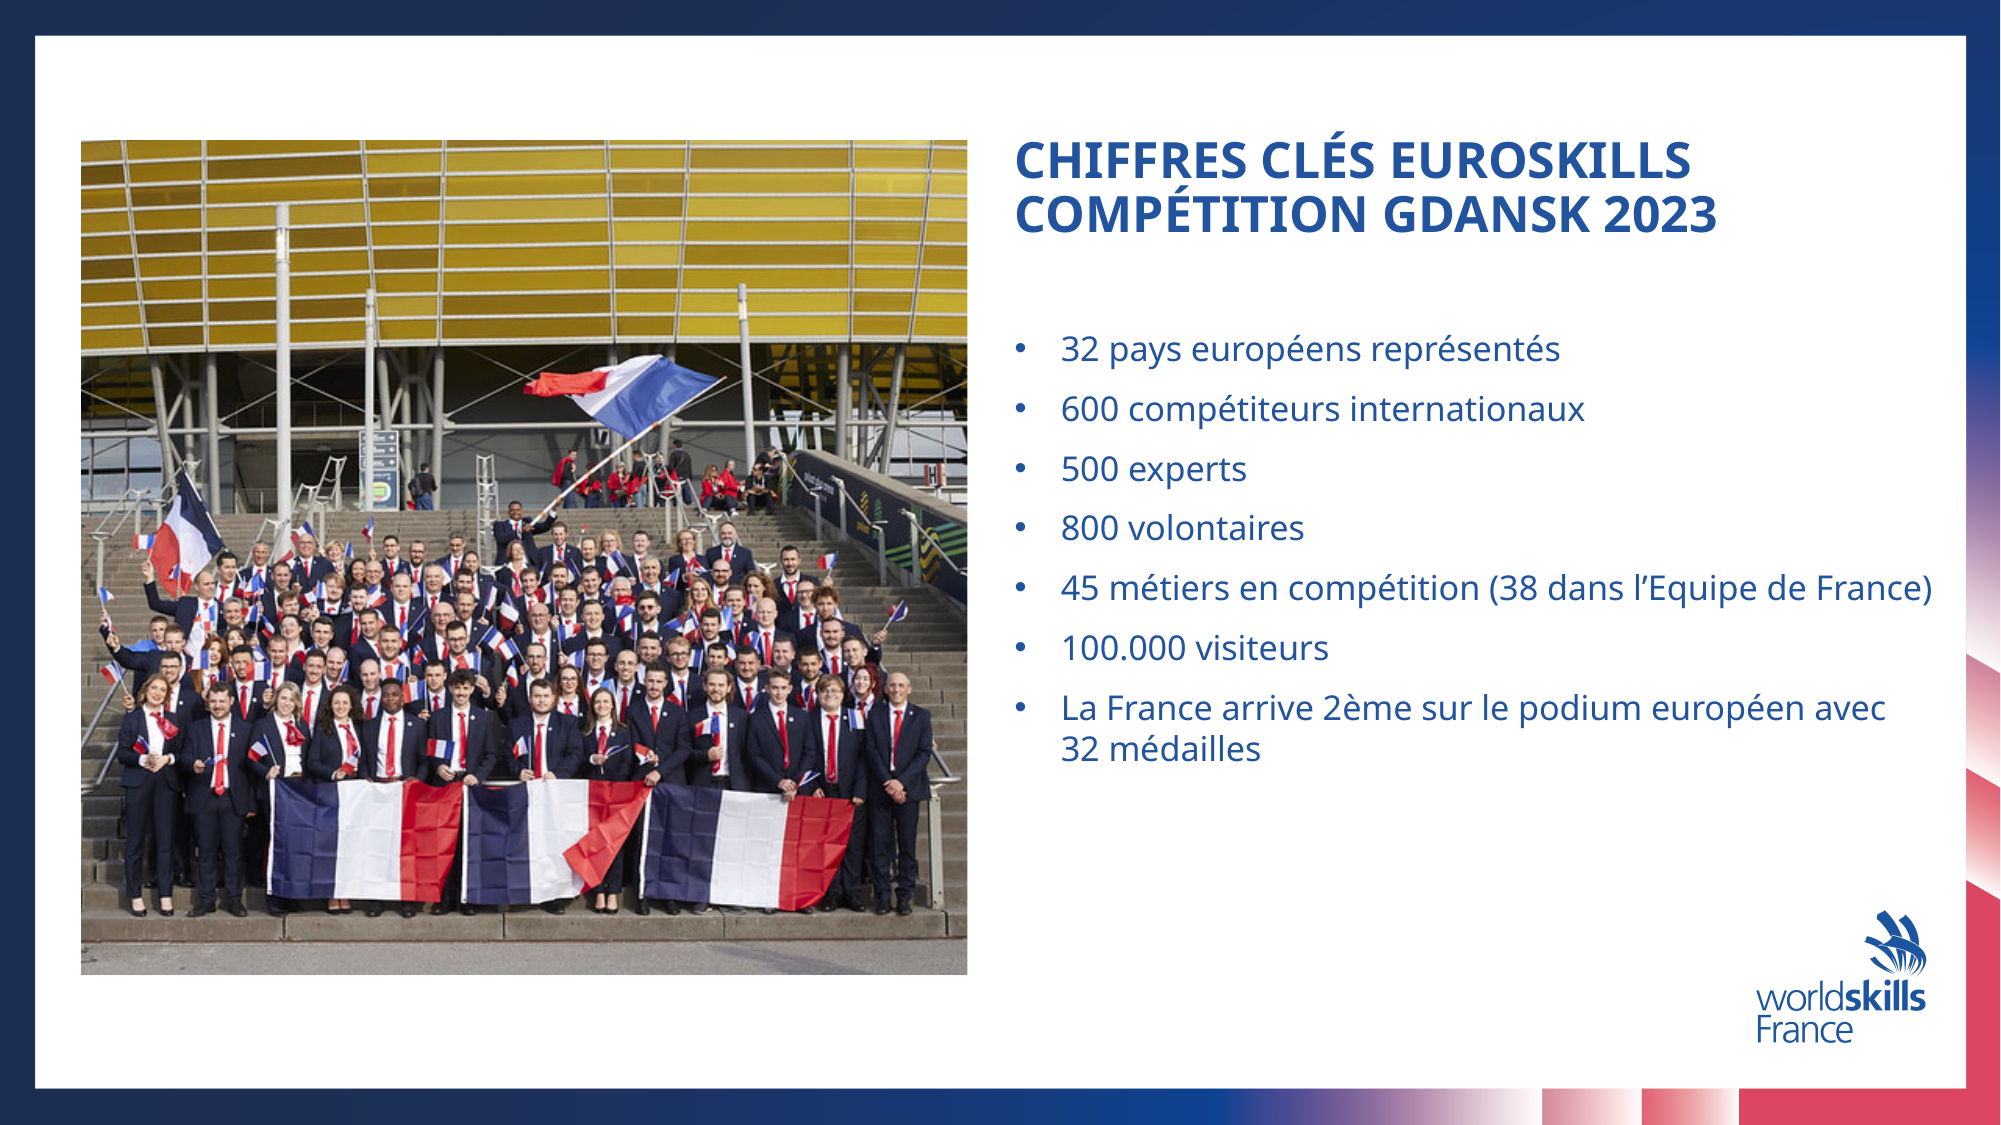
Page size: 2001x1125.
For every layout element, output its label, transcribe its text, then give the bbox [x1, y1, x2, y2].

picture [0, 0, 2001, 1125]
list 32 pays européens représentés 600 compétiteurs internationaux 500 experts 800 volontaires 45 métiers en compétition (38 dans l’Equipe de France) 100.000 visiteurs La France arrive 2ème sur le podium européen avec 32 médailles [999, 319, 1949, 791]
title CHIFFRES CLÉS EUROSKILLS COMPéTITION GDANSK 2023 [999, 29, 1966, 252]
